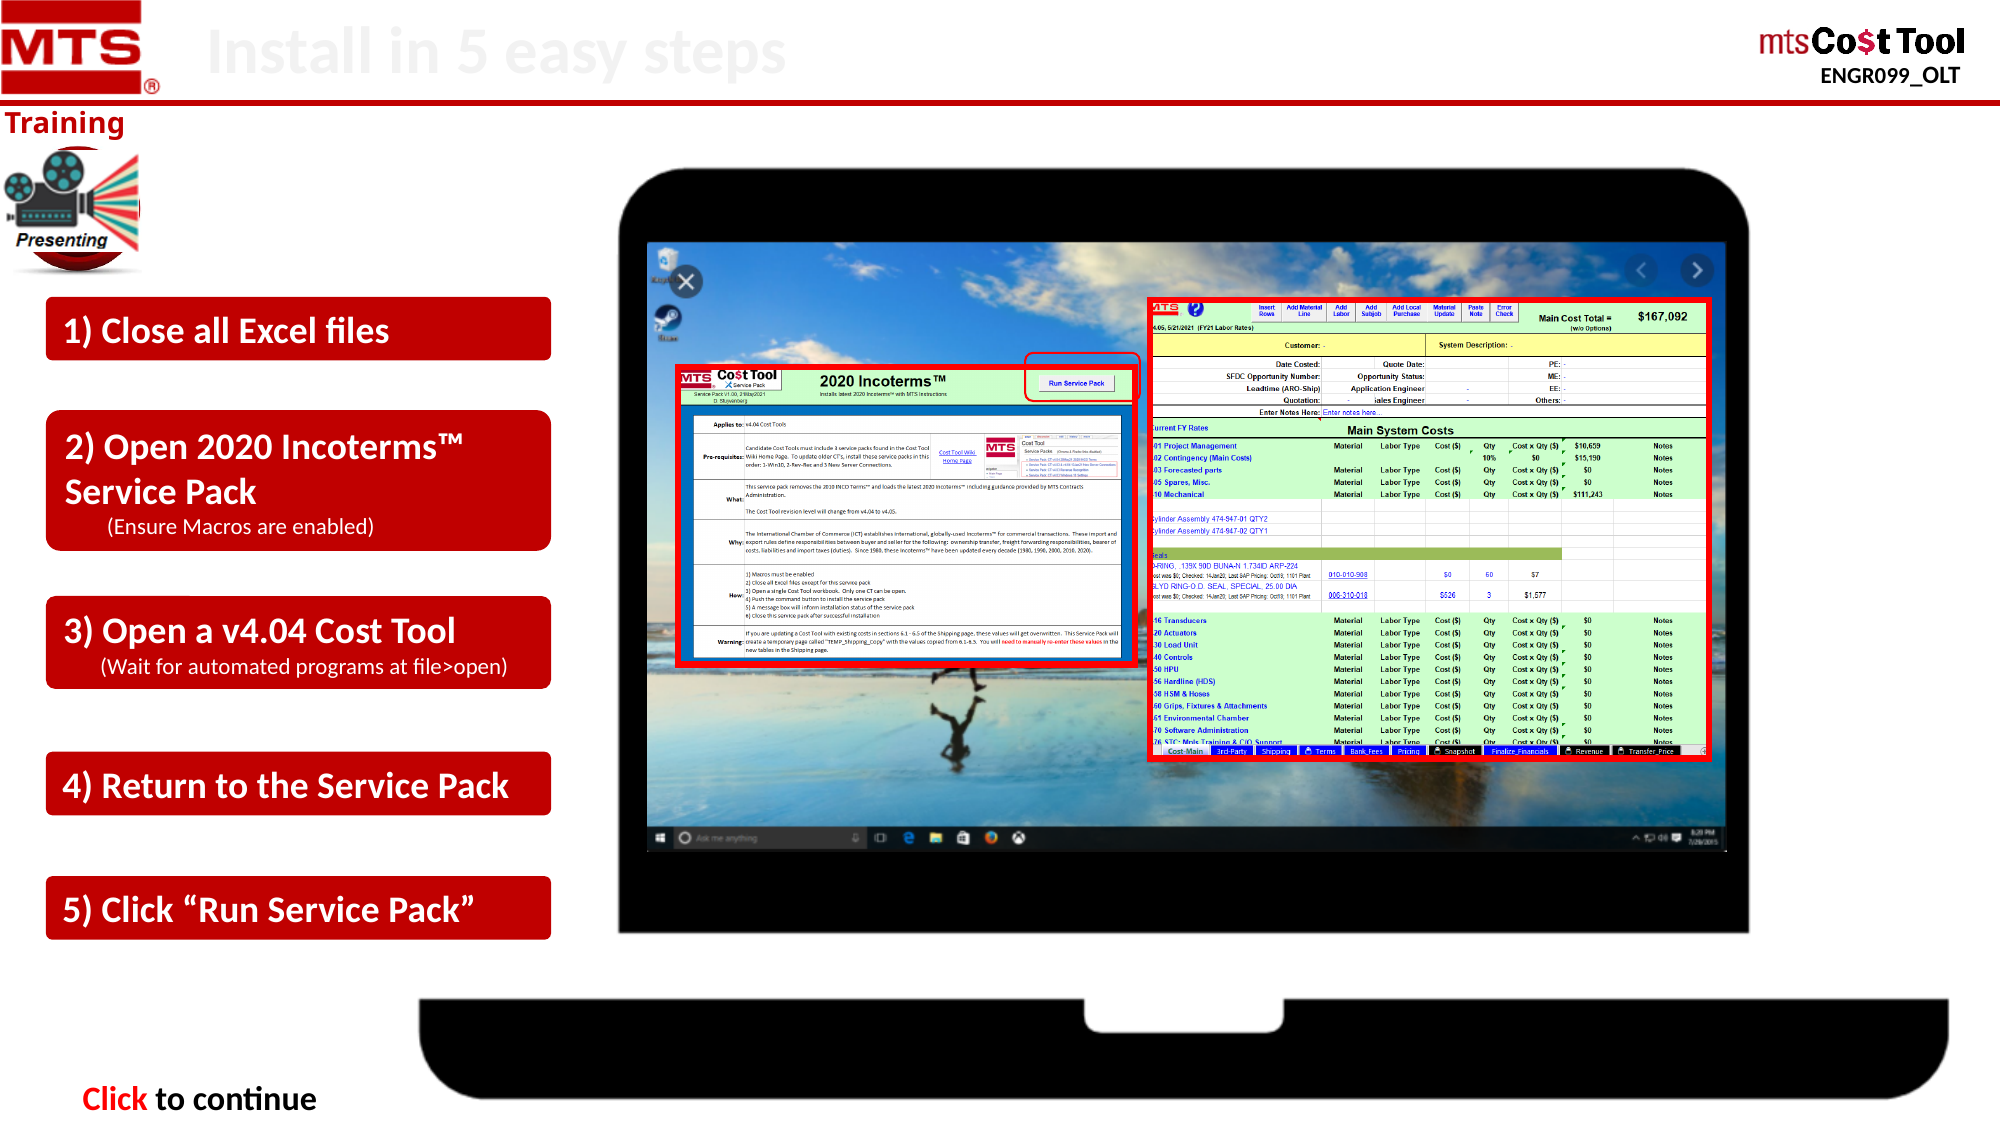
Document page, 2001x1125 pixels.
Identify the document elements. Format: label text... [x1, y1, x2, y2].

text_box 1) Close all Excel files [45, 296, 415, 361]
text_box Click to continue [3, 1068, 396, 1125]
picture [415, 161, 1954, 1104]
text_box 5) Click “Run Service Pack” [45, 876, 415, 940]
text_box Install in 5 easy steps [191, 0, 2000, 95]
text_box 4) Return to the Service Pack [45, 751, 415, 816]
text_box 3) Open a v4.04 Cost Tool (Wait for automated programs at file>open) [45, 595, 415, 689]
picture [0, 0, 165, 97]
picture [3, 145, 142, 276]
text_box 2) Open 2020 Incoterms™ Service Pack (Ensure Macros are enabled) [45, 410, 415, 551]
